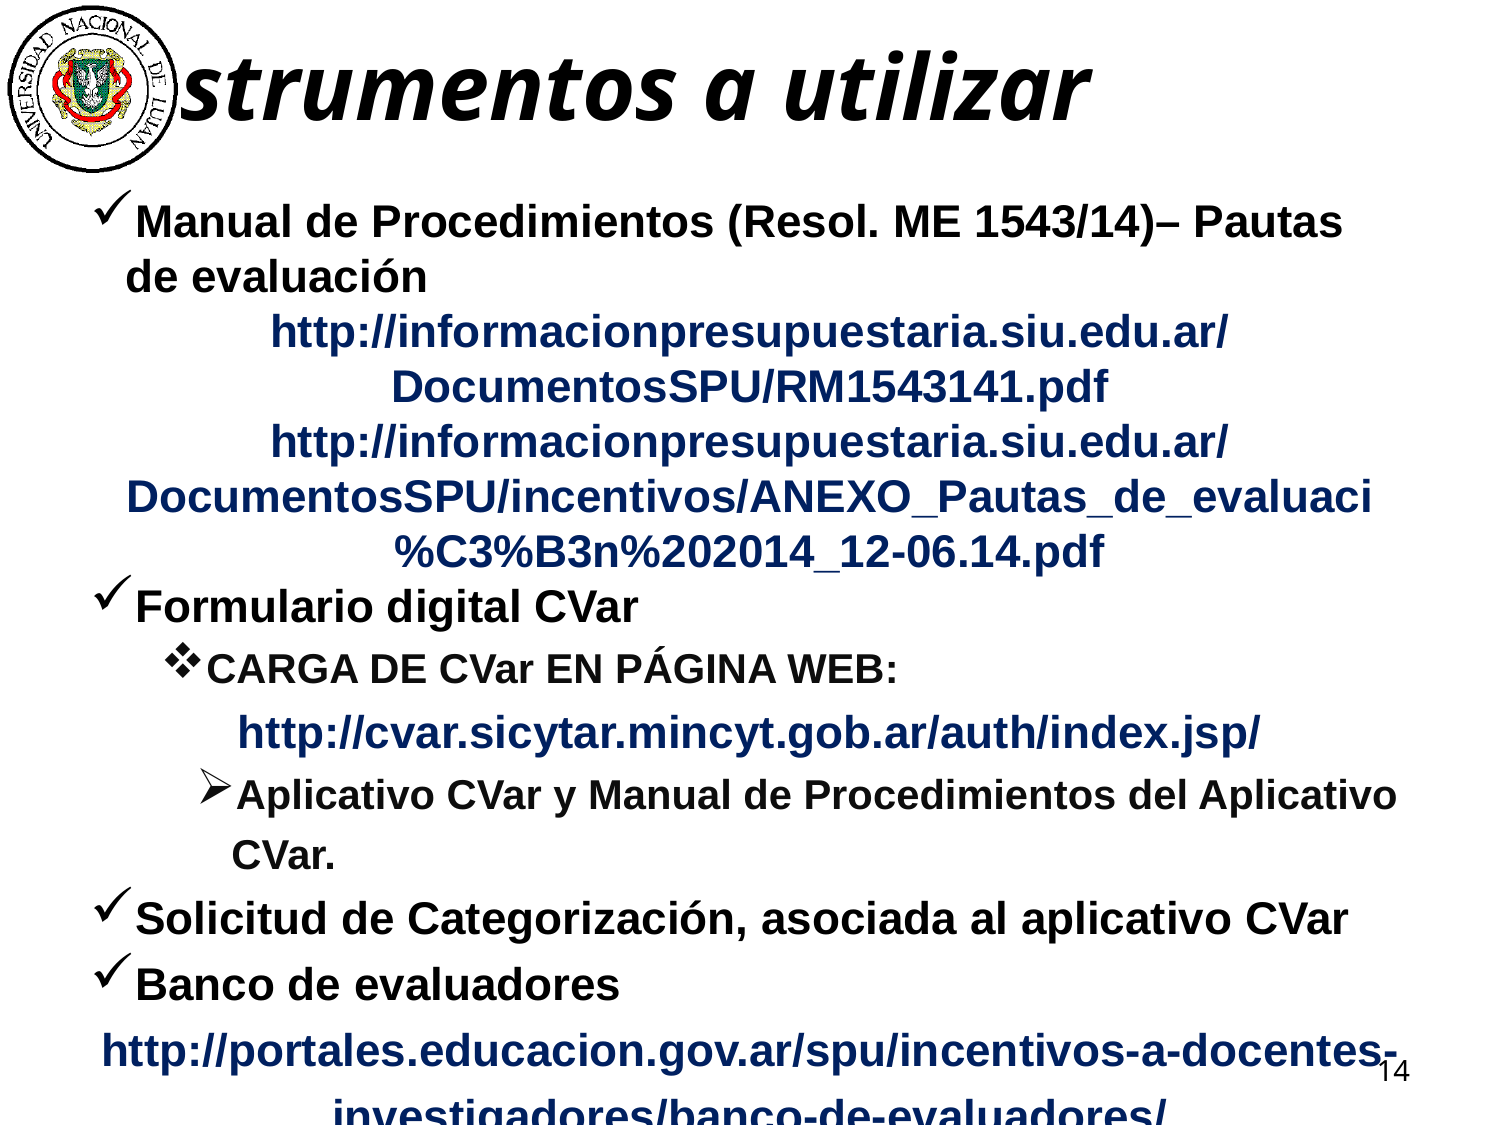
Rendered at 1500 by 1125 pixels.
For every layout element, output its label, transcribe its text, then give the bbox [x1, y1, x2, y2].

text_box Manual de Procedimientos (Resol. ME 1543/14)– Pautas de evaluación http://informacionpresupuestaria.siu.edu.ar/DocumentosSPU/RM1543141.pdf http://informacionpresupuestaria.siu.edu.ar/DocumentosSPU/incentivos/ANEXO_Pautas_de_evaluaci%C3%B3n%202014_12-06.14.pdf Formulario digital CVar CARGA DE CVar EN PÁGINA WEB: http://cvar.sicytar.mincyt.gob.ar/auth/index.jsp/ Aplicativo CVar y Manual de Procedimientos del Aplicativo CVar. Solicitud de Categorización, asociada al aplicativo CVar Banco de evaluadores http://portales.educacion.gov.ar/spu/incentivos-a-docentes-investigadores/banco-de-evaluadores/ [75, 184, 1425, 1125]
text_box <número> [1074, 1042, 1425, 1103]
text_box Instrumentos a utilizar [183, 45, 1425, 184]
picture [3, 0, 181, 178]
